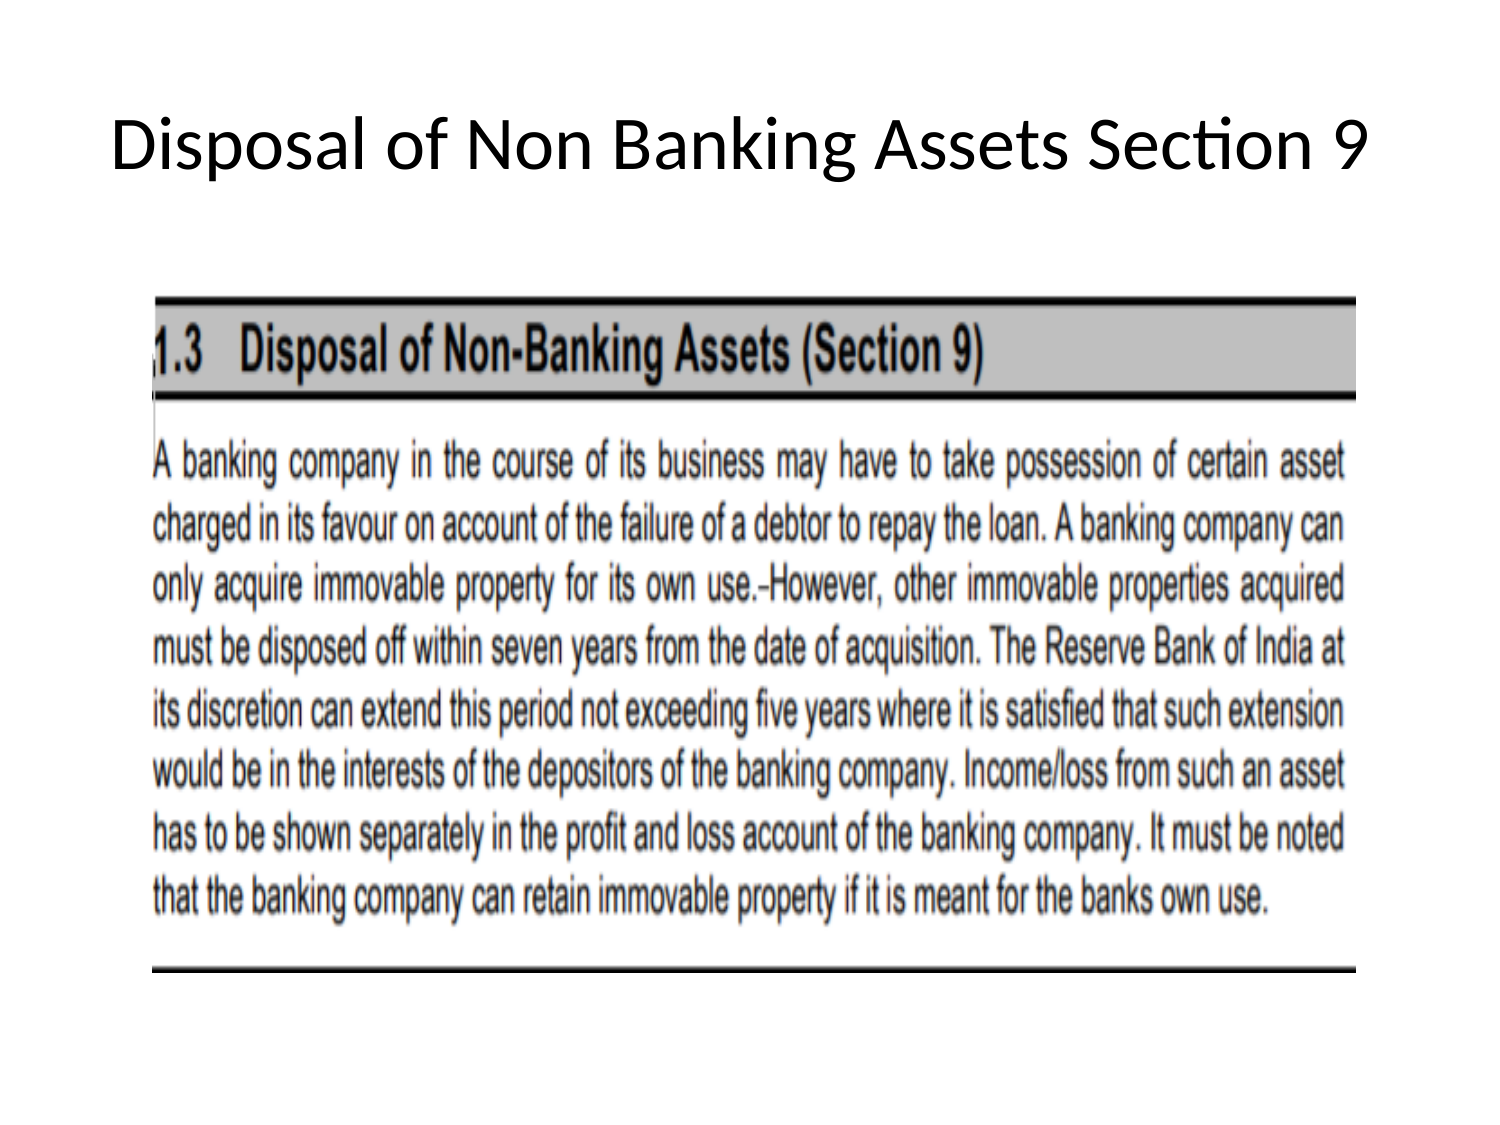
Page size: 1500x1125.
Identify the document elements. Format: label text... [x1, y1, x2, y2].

title Disposal of Non Banking Assets Section 9 [75, 45, 1425, 233]
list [152, 245, 1356, 973]
